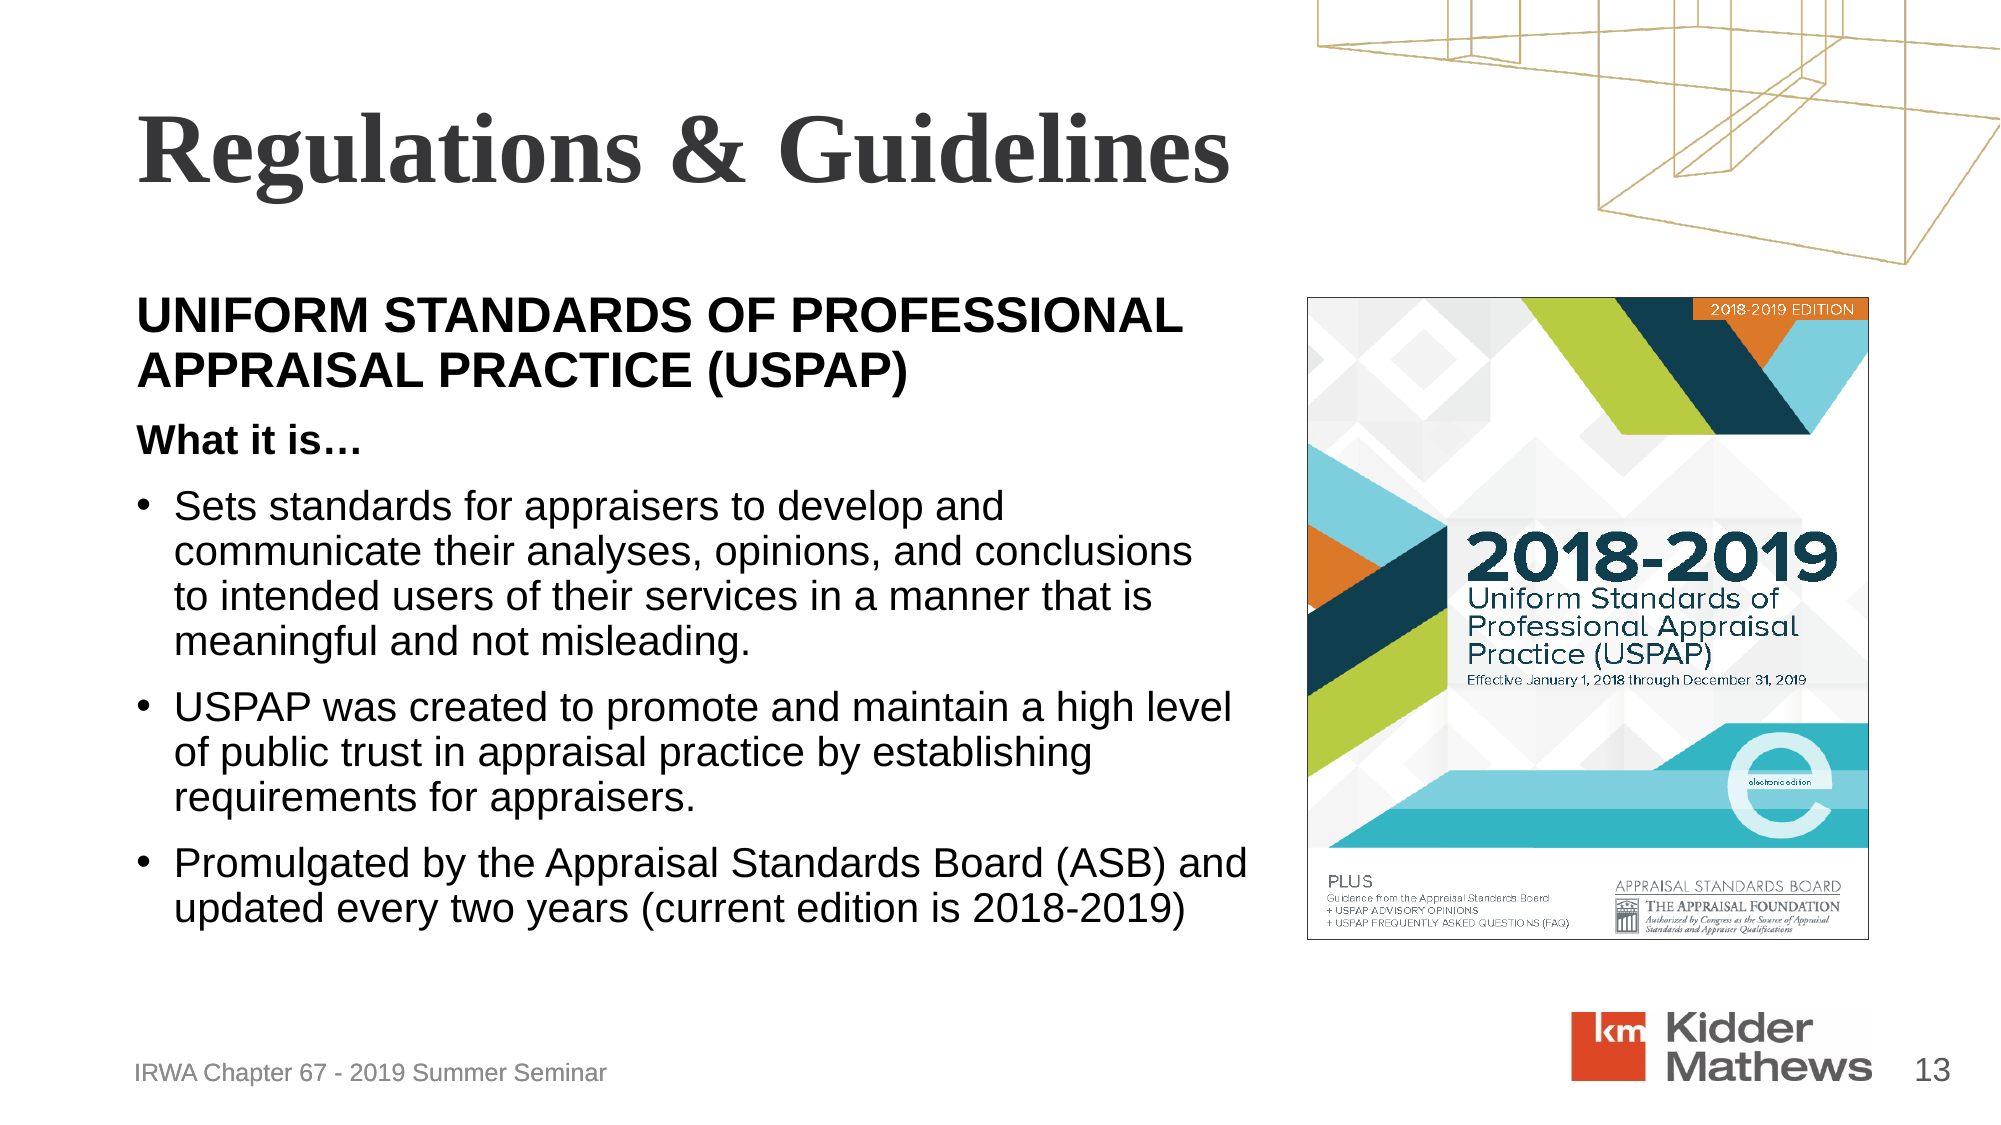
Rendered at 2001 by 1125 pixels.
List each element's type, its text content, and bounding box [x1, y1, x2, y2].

list UNIFORM STANDARDS OF PROFESSIONAL APPRAISAL PRACTICE (USPAP) What it is… Sets standards for appraisers to develop and communicate their analyses, opinions, and conclusions to intended users of their services in a manner that is meaningful and not misleading. USPAP was created to promote and maintain a high level of public trust in appraisal practice by establishing requirements for appraisers. Promulgated by the Appraisal Standards Board (ASB) and updated every two years (current edition is 2018-2019) [121, 282, 1267, 997]
picture [1571, 1012, 1872, 1041]
slide_number 13 [1515, 1041, 1966, 1102]
title Regulations & Guidelines [122, 40, 1848, 259]
picture [1307, 297, 1869, 940]
picture [1307, 0, 2001, 275]
